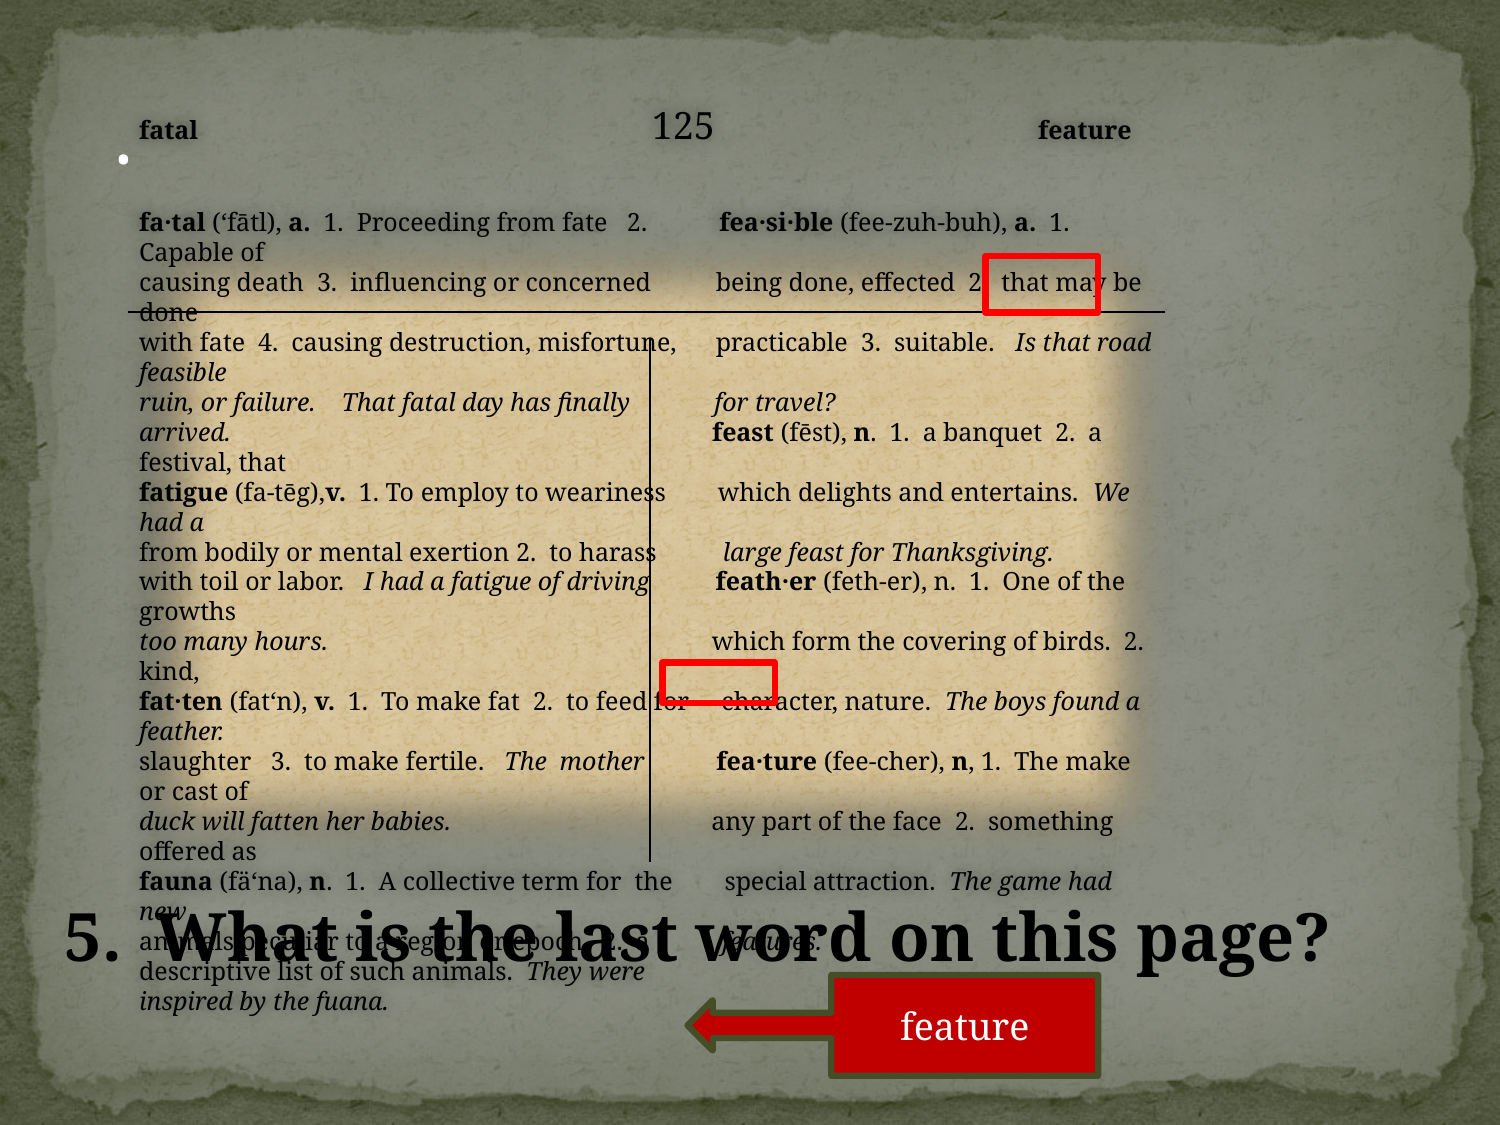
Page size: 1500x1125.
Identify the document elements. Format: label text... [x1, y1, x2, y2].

text_box . [99, 82, 1025, 188]
text_box 5. What is the last word on this page? [50, 887, 1450, 983]
text_box feature [684, 971, 1102, 1079]
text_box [127, 227, 1174, 861]
title [125, 0, 788, 163]
